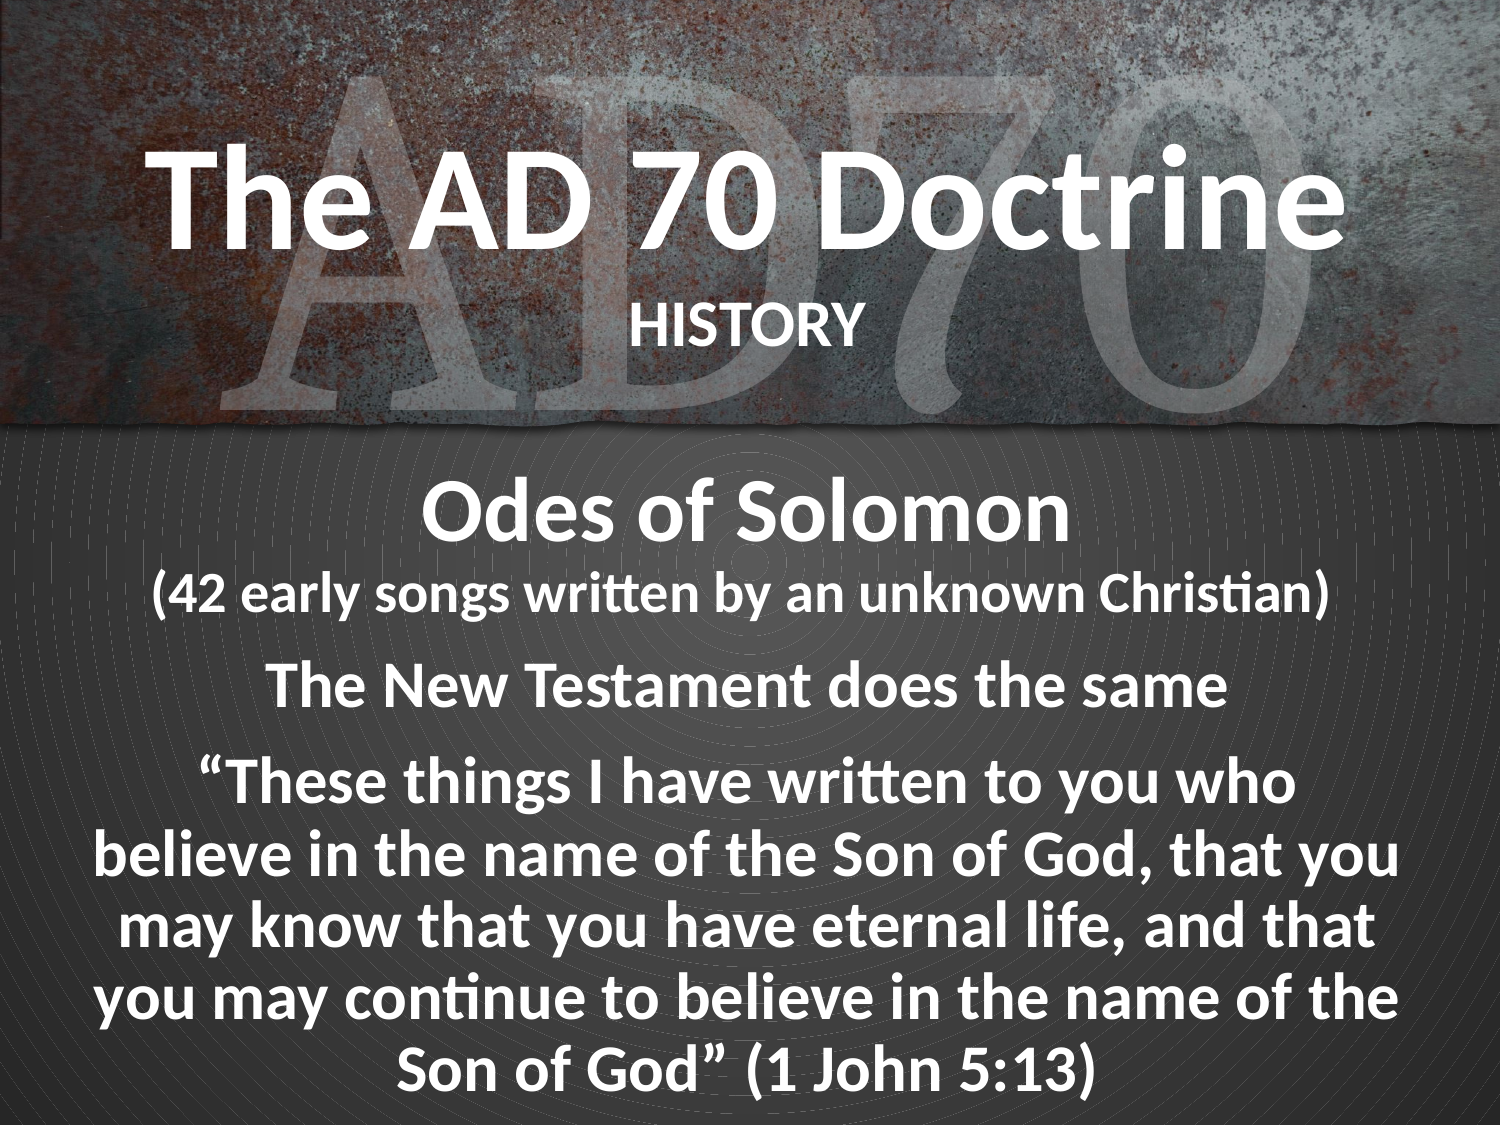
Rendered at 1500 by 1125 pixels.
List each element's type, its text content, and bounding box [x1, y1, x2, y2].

title The AD 70 Doctrine HISTORY [76, 75, 1419, 385]
list Odes of Solomon (42 early songs written by an unknown Christian) The New Testament does the same “These things I have written to you who believe in the name of the Son of God, that you may know that you have eternal life, and that you may continue to believe in the name of the Son of God” (1 John 5:13) [76, 455, 1419, 1125]
picture [0, 0, 1500, 427]
